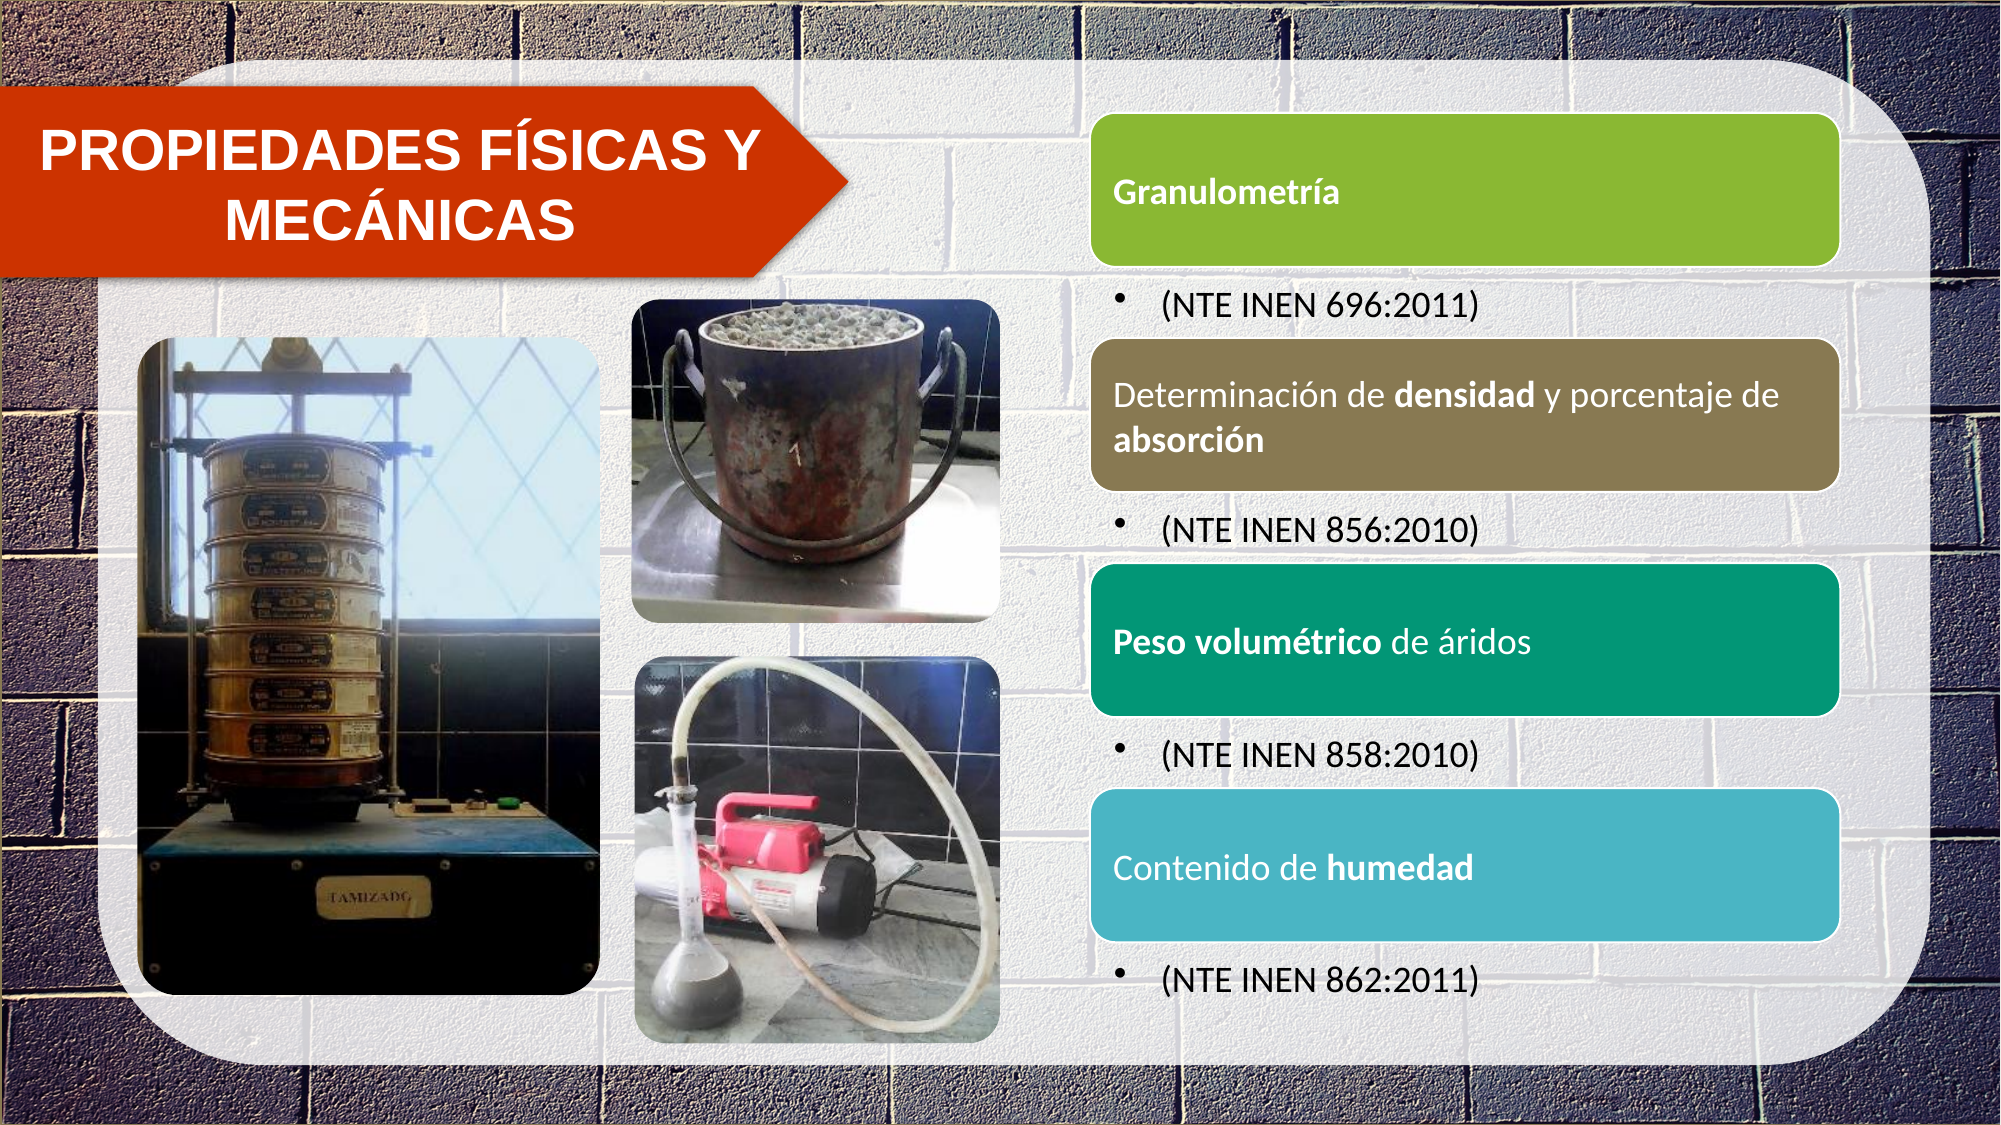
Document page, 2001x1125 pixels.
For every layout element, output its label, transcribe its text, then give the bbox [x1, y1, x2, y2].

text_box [1089, 112, 1841, 1014]
picture [631, 299, 1000, 623]
picture [0, 0, 2001, 1125]
picture [634, 656, 1000, 1044]
picture [137, 337, 600, 996]
text_box [97, 59, 1931, 1066]
text_box PROPIEDADES FÍSICAS Y MECÁNICAS [0, 86, 849, 278]
